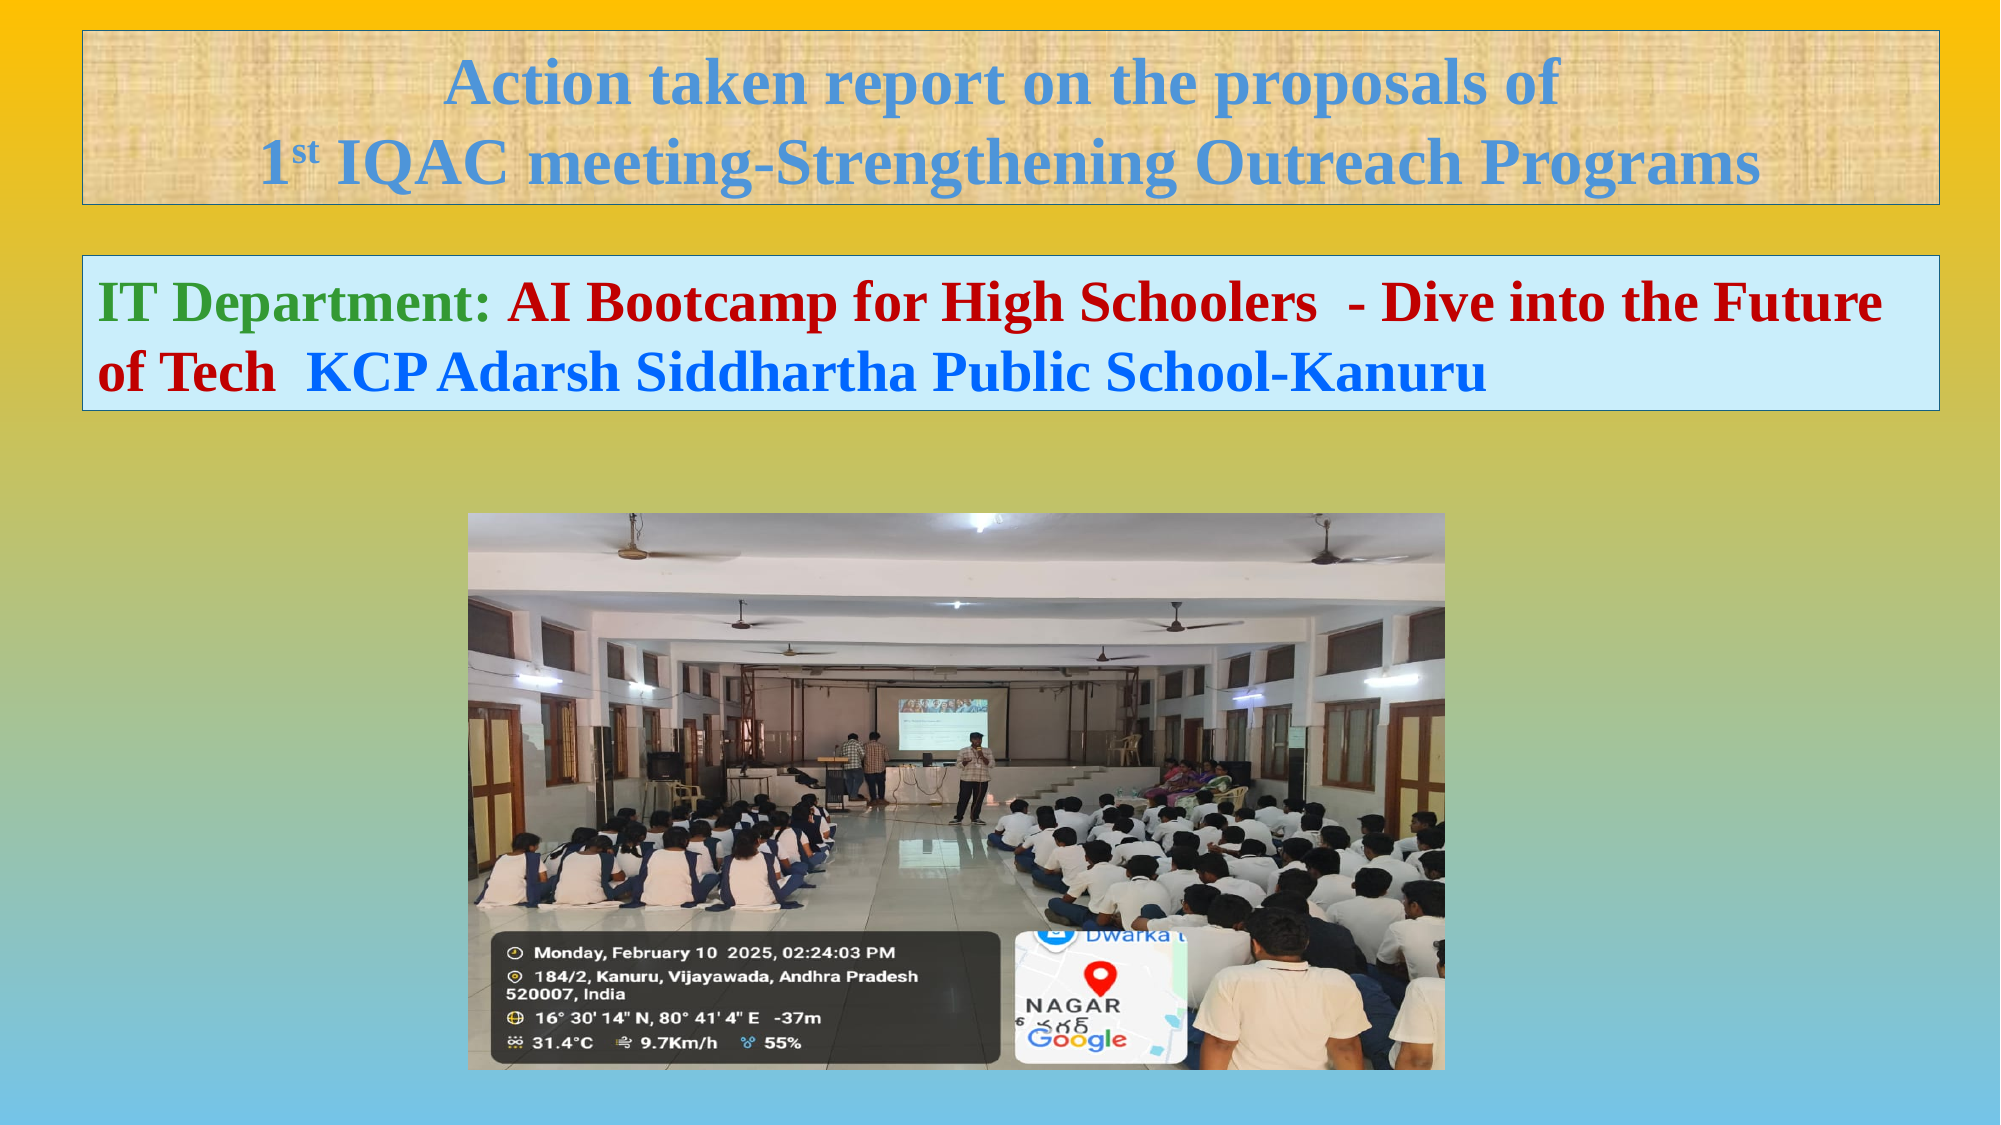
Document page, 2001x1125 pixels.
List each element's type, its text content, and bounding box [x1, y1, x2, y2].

text_box Action taken report on the proposals of 1st IQAC meeting-Strengthening Outreach Programs [82, 30, 1940, 205]
text_box IT Department: AI Bootcamp for High Schoolers - Dive into the Future of Tech KCP Adarsh Siddhartha Public School-Kanuru [82, 255, 1940, 411]
picture [467, 512, 1445, 1071]
